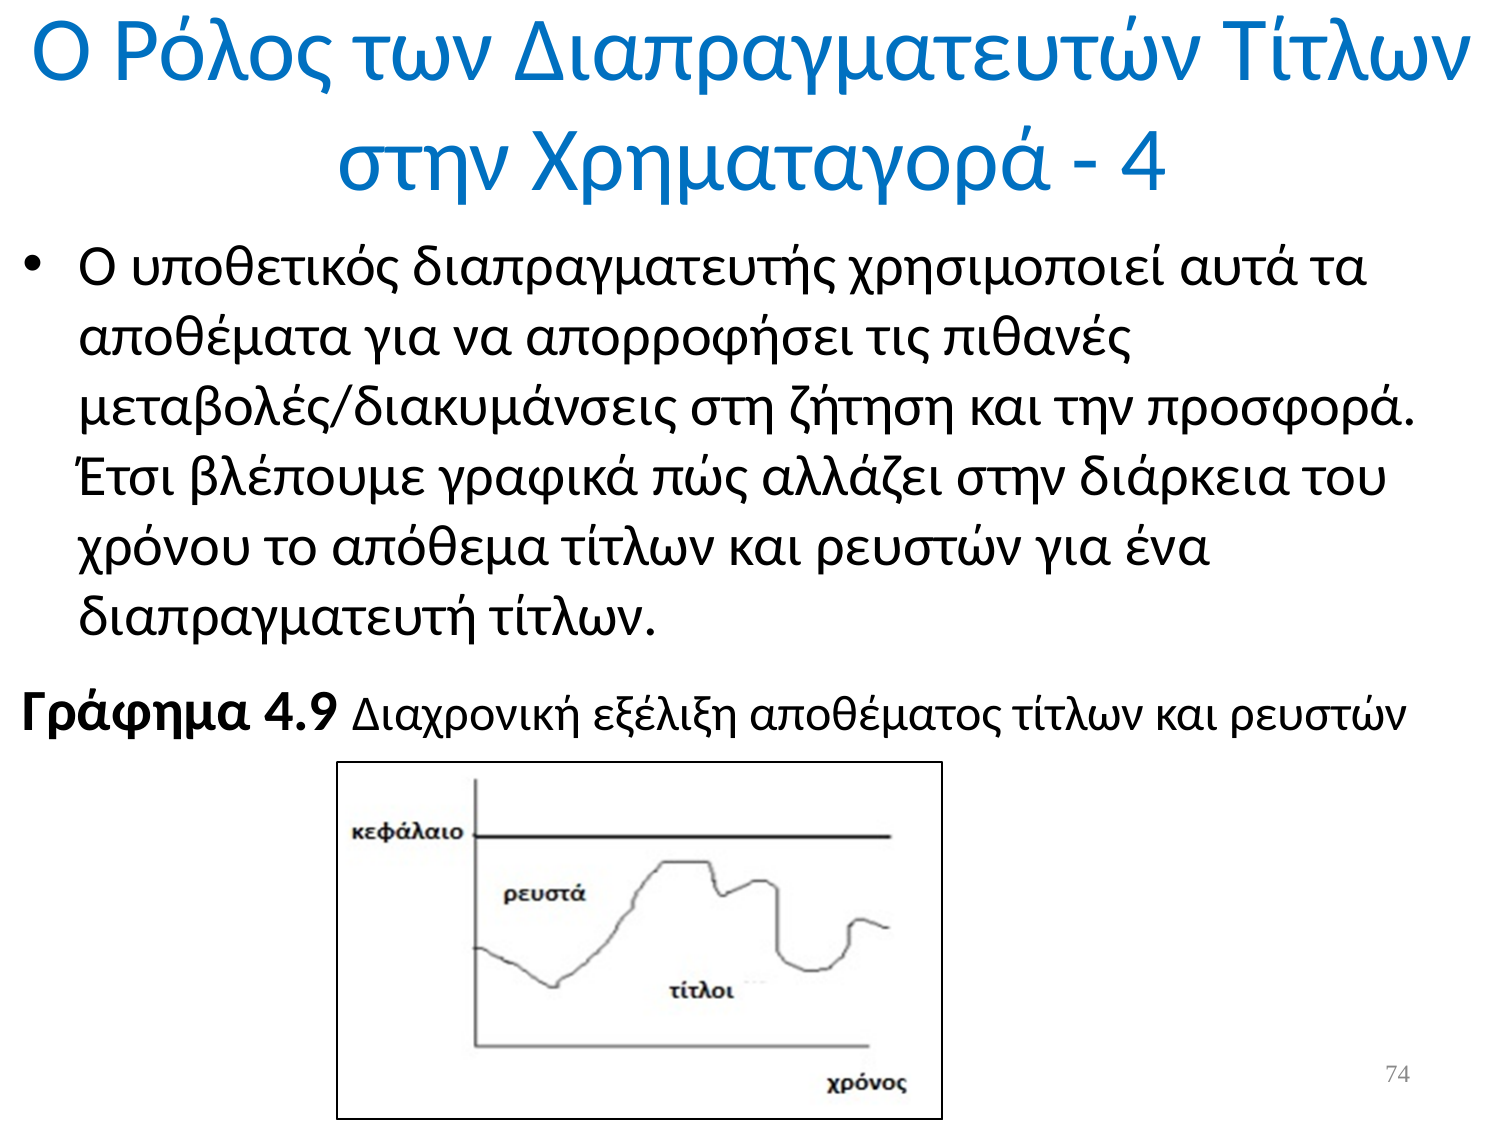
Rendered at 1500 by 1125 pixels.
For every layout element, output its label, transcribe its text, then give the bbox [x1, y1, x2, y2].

title Ο Ρόλος των Διαπραγματευτών Τίτλων στην Χρηματαγορά - 4 [2, 5, 1500, 194]
picture [336, 761, 943, 1120]
text_box Ο υποθετικός διαπραγματευτής χρησιμοποιεί αυτά τα αποθέματα για να απορροφήσει τις πιθανές μεταβολές/διακυμάνσεις στη ζήτηση και την προσφορά. Έτσι βλέπουμε γραφικά πώς αλλάζει στην διάρκεια του χρόνου το απόθεμα τίτλων και ρευστών για ένα διαπραγματευτή τίτλων. Γράφημα 4.9 Διαχρονική εξέλιξη αποθέματος τίτλων και ρευστών [7, 219, 1464, 845]
slide_number 74 [1074, 1042, 1425, 1103]
